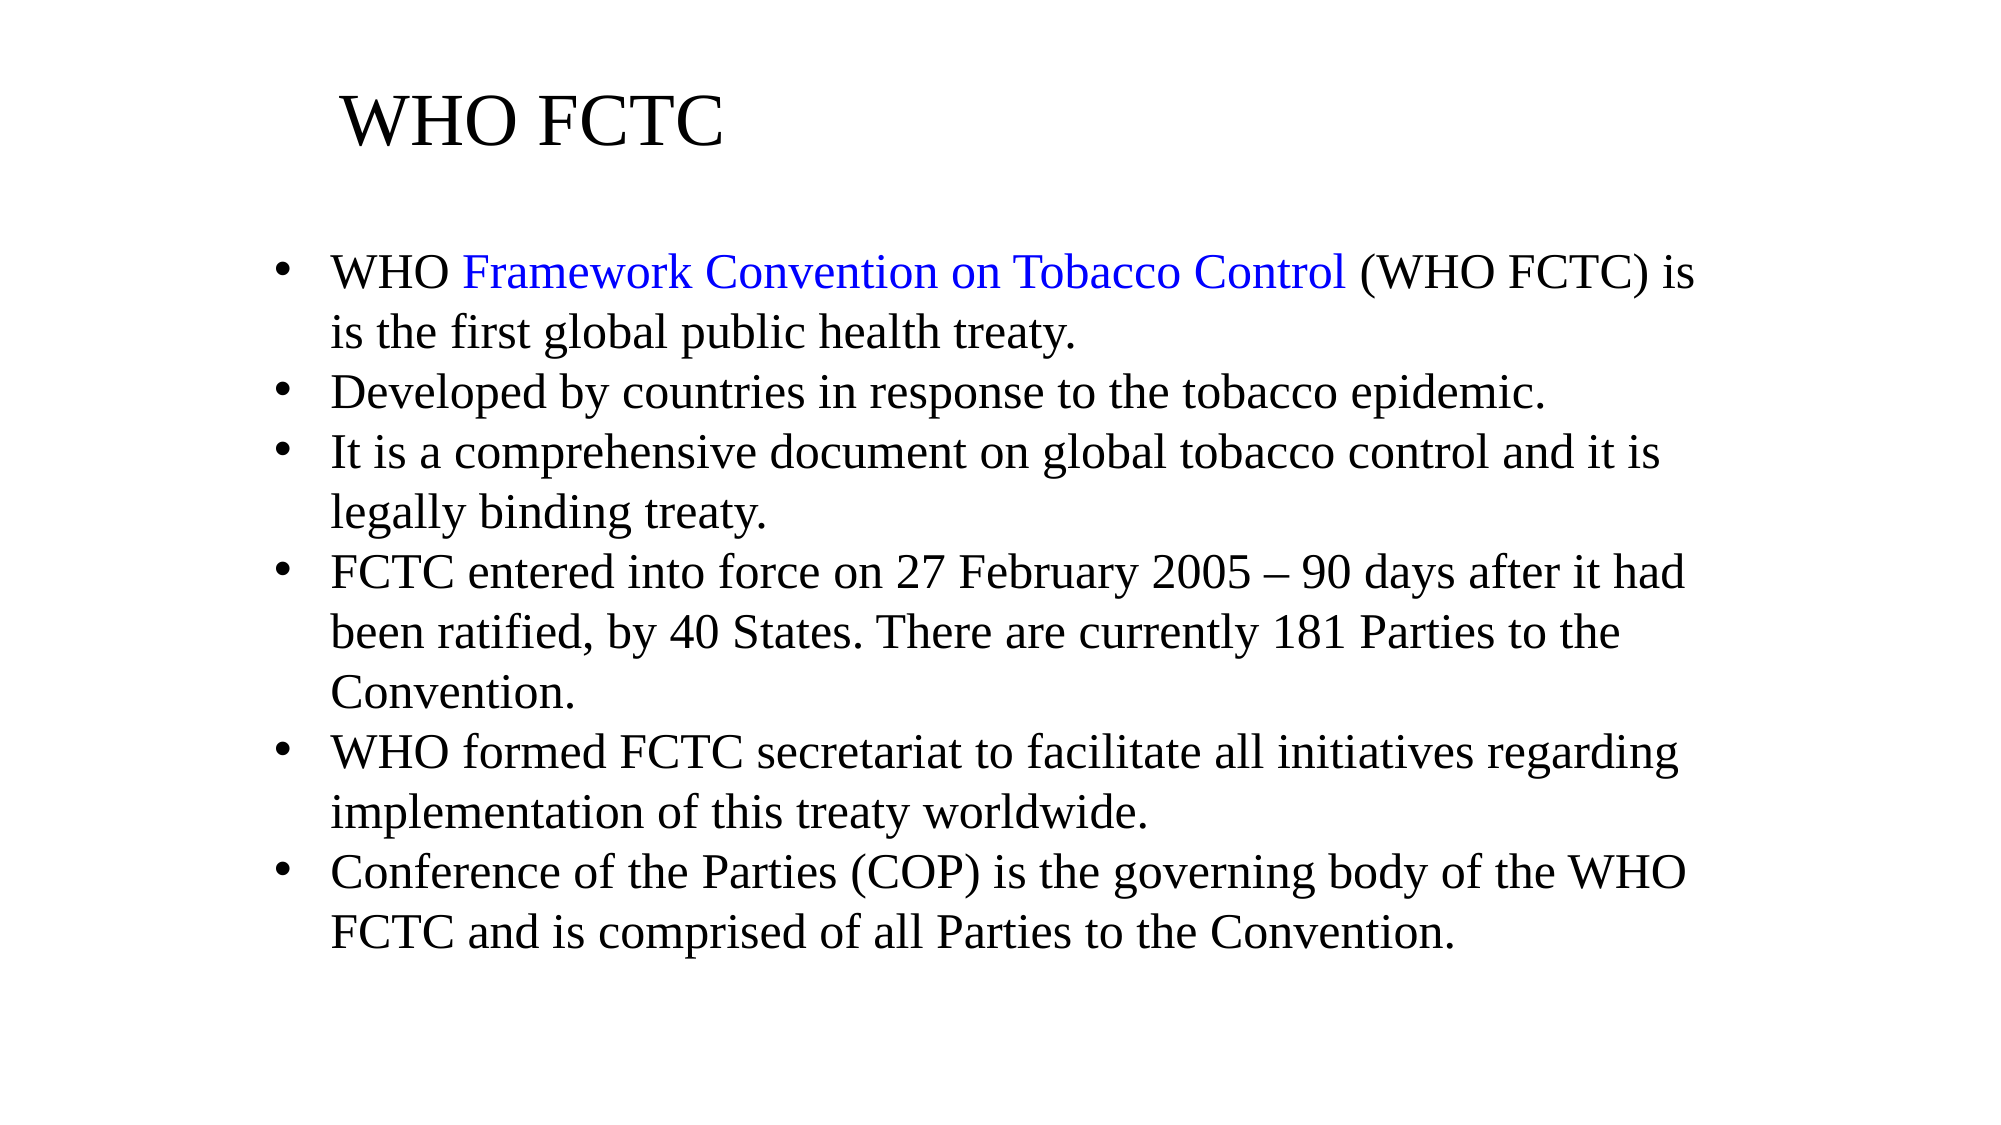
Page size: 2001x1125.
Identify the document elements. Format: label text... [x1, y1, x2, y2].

text_box WHO Framework Convention on Tobacco Control (WHO FCTC) is is the first global public health treaty. Developed by countries in response to the tobacco epidemic. It is a comprehensive document on global tobacco control and it is legally binding treaty. FCTC entered into force on 27 February 2005 – 90 days after it had been ratified, by 40 States. There are currently 181 Parties to the Convention. WHO formed FCTC secretariat to facilitate all initiatives regarding implementation of this treaty worldwide. Conference of the Parties (COP) is the governing body of the WHO FCTC and is comprised of all Parties to the Convention. [259, 224, 1741, 1032]
title WHO FCTC [324, 45, 1760, 197]
